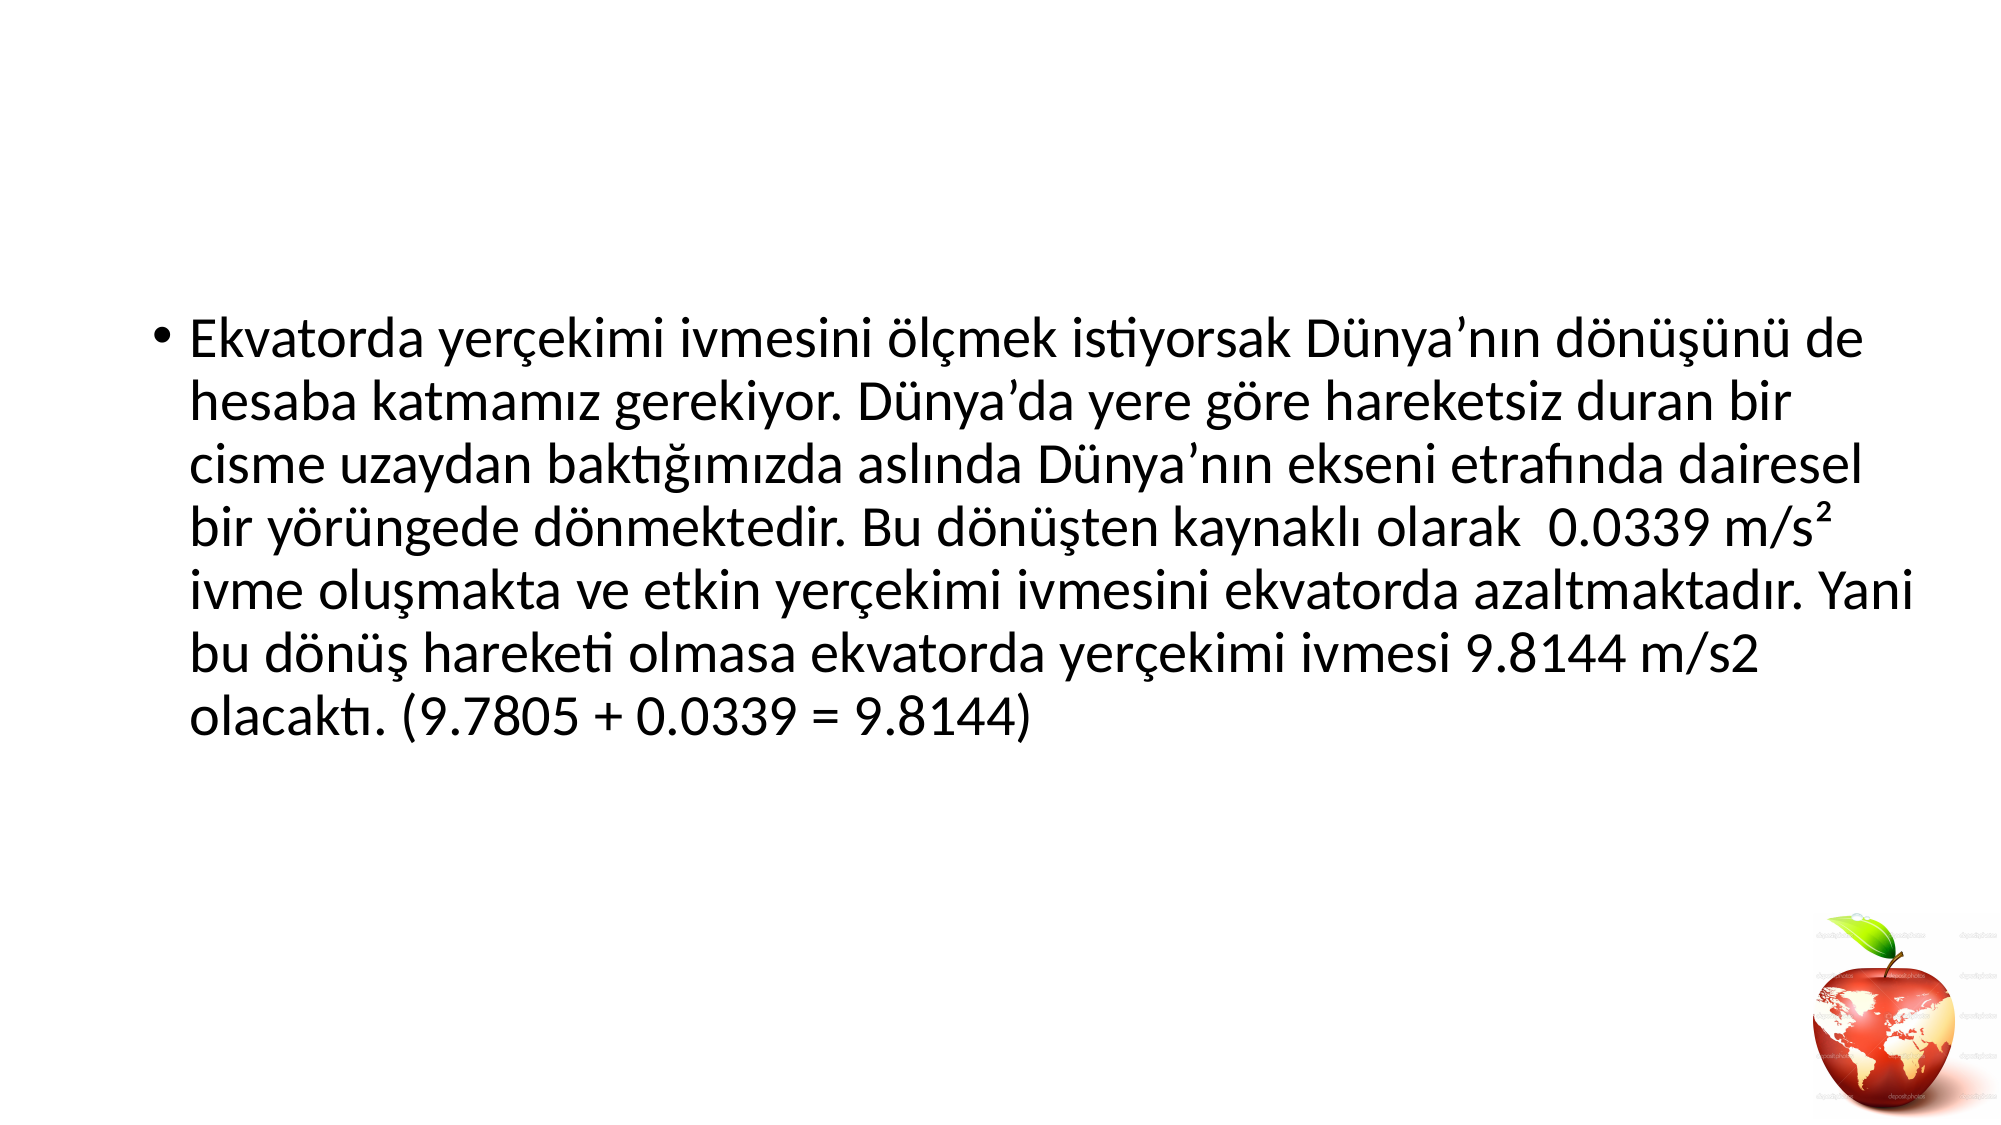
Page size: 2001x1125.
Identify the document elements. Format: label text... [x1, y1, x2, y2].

picture [1813, 913, 2000, 1119]
list Ekvatorda yerçekimi ivmesini ölçmek istiyorsak Dünya’nın dönüşünü de hesaba katmamız gerekiyor. Dünya’da yere göre hareketsiz duran bir cisme uzaydan baktığımızda aslında Dünya’nın ekseni etrafında dairesel bir yörüngede dönmektedir. Bu dönüşten kaynaklı olarak 0.0339 m/s² ivme oluşmakta ve etkin yerçekimi ivmesini ekvatorda azaltmaktadır. Yani bu dönüş hareketi olmasa ekvatorda yerçekimi ivmesi 9.8144 m/s2 olacaktı. (9.7805 + 0.0339 = 9.8144) [137, 299, 1946, 1014]
